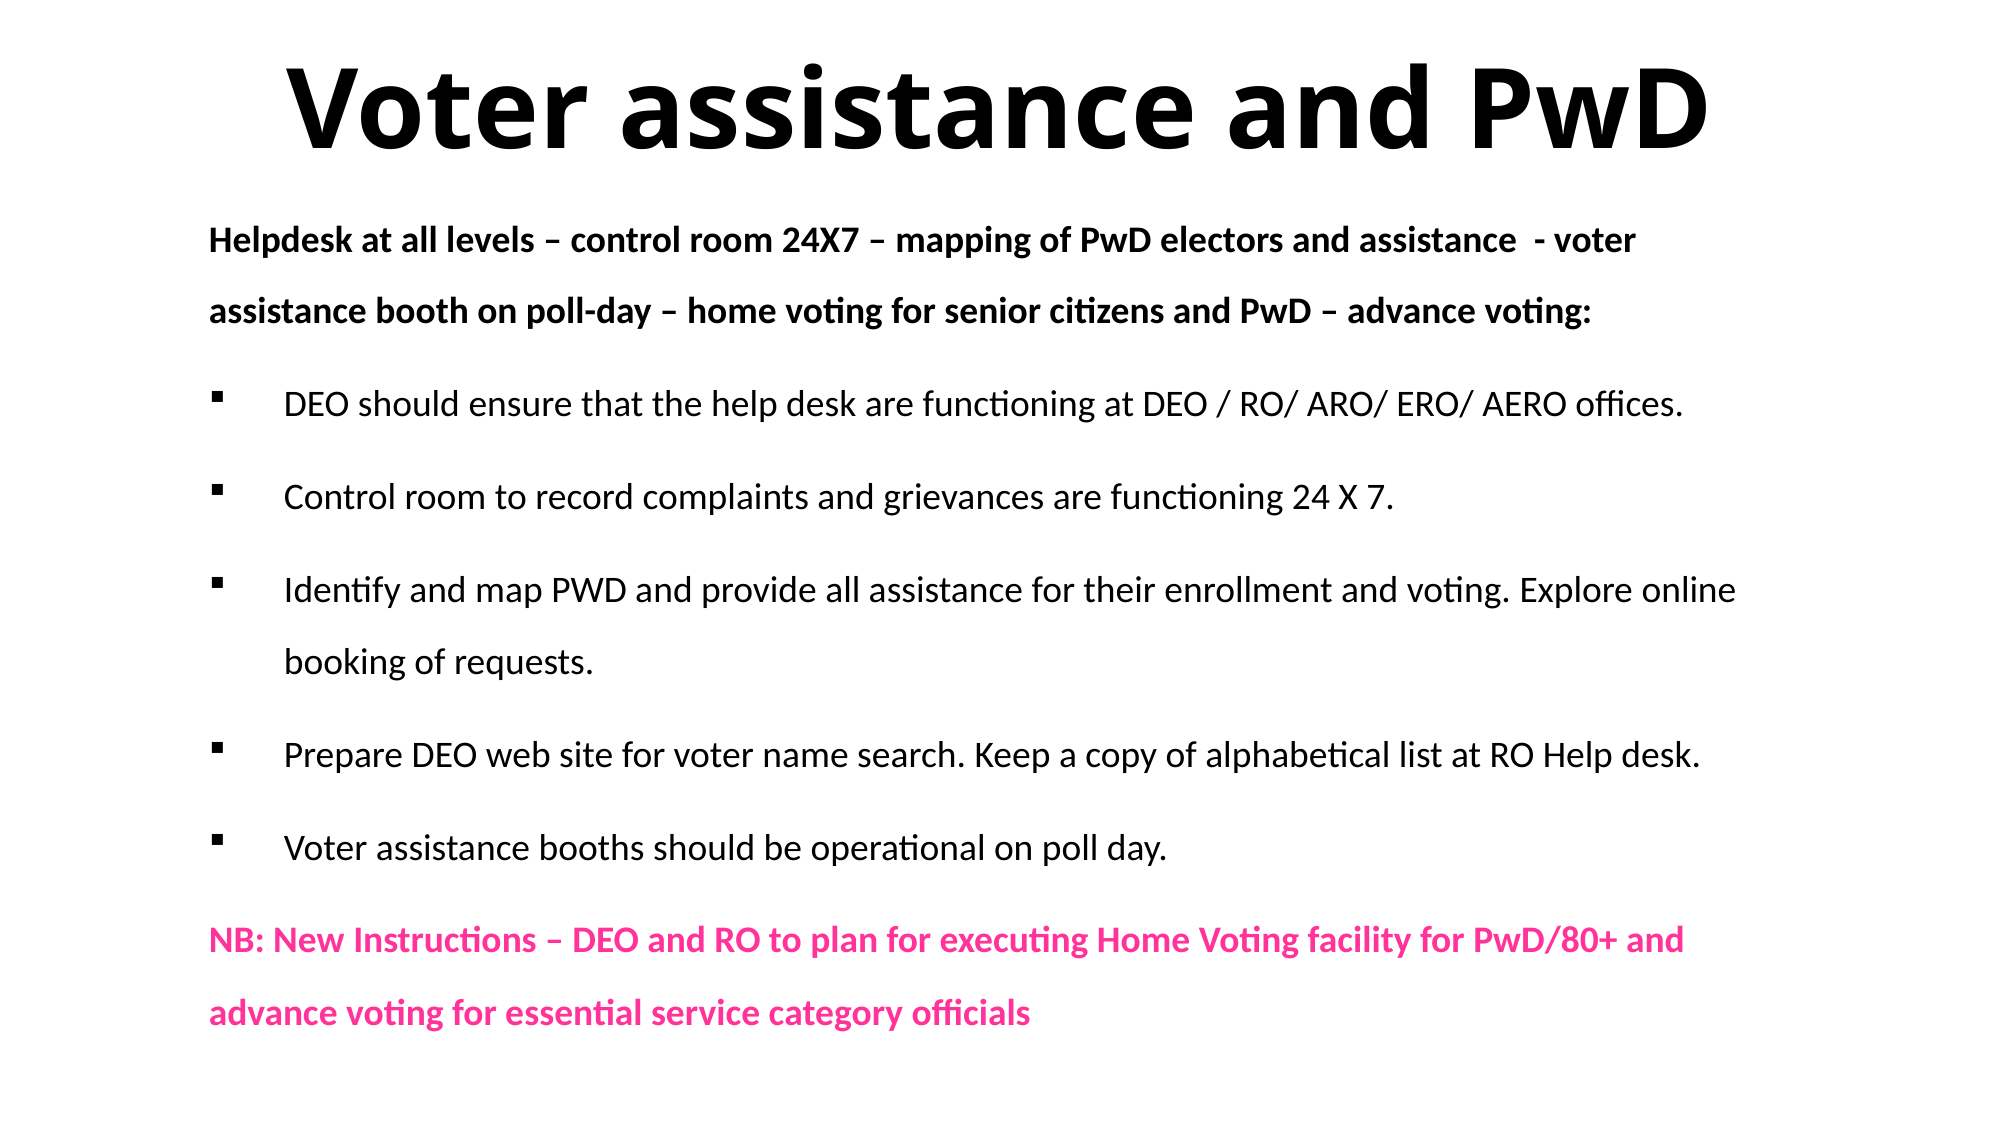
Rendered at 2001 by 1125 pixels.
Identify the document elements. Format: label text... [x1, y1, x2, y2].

title Voter assistance and PwD [249, 42, 1751, 179]
subtitle Helpdesk at all levels – control room 24X7 – mapping of PwD electors and assistance - voter assistance booth on poll-day – home voting for senior citizens and PwD – advance voting: DEO should ensure that the help desk are functioning at DEO / RO/ ARO/ ERO/ AERO offices. Control room to record complaints and grievances are functioning 24 X 7. Identify and map PWD and provide all assistance for their enrollment and voting. Explore online booking of requests. Prepare DEO web site for voter name search. Keep a copy of alphabetical list at RO Help desk. Voter assistance booths should be operational on poll day. NB: New Instructions – DEO and RO to plan for executing Home Voting facility for PwD/80+ and advance voting for essential service category officials [193, 179, 1807, 1063]
